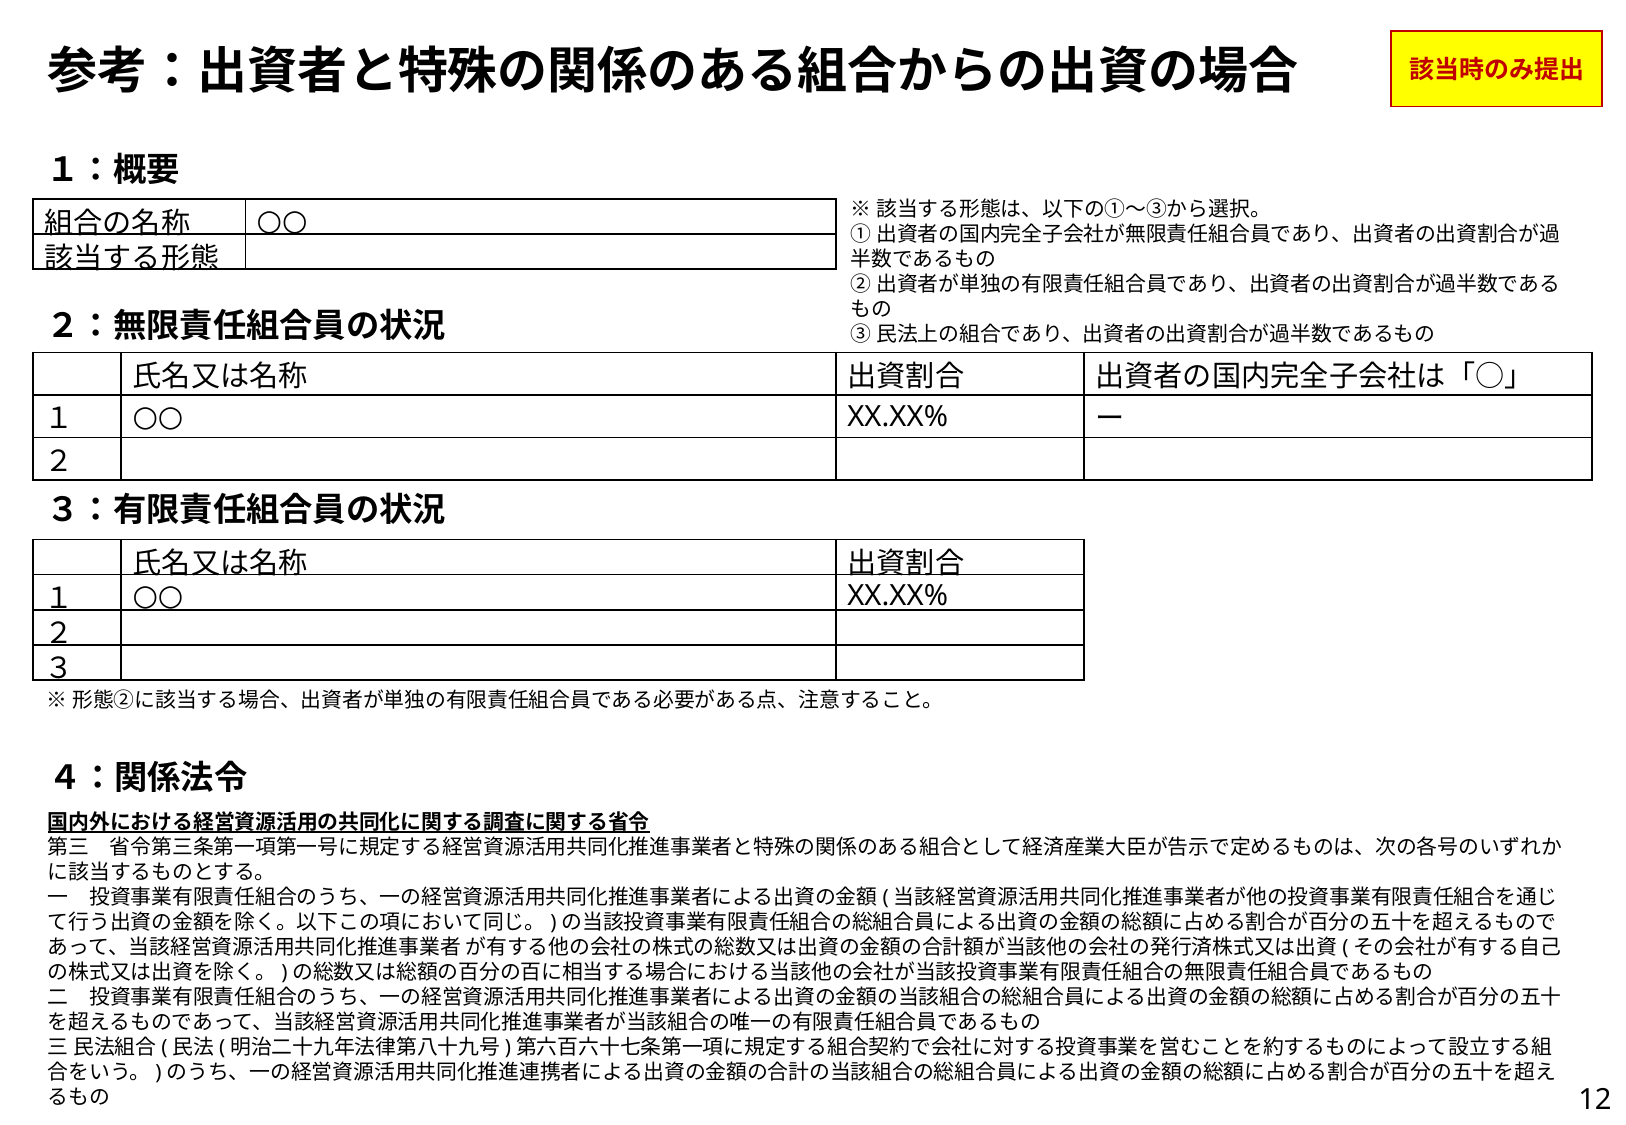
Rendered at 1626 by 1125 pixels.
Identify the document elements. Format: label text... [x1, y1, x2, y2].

table_header 組合の名称 [34, 200, 245, 233]
table_cell １ [34, 575, 120, 609]
table_cell [246, 235, 835, 268]
table_header [34, 353, 120, 394]
text_box １：概要 [32, 140, 472, 196]
table_cell [122, 646, 835, 679]
table_cell ２ [34, 611, 120, 644]
table_cell XX.XX% [837, 396, 1083, 437]
table_cell [837, 438, 1083, 479]
table_cell [837, 646, 1083, 679]
text_box 該当時のみ提出 [1391, 31, 1602, 107]
table_cell ２ [34, 438, 120, 479]
table_cell XX.XX% [837, 575, 1083, 609]
table_cell ３ [34, 646, 120, 679]
table_cell [1085, 438, 1591, 479]
table_header 氏名又は名称 [122, 353, 835, 394]
text_box ※該当する形態は、以下の①～③から選択。 ①出資者の国内完全子会社が無限責任組合員であり、出資者の出資割合が過半数であるもの ②出資者が単独の有限責任組合員であり、出資者の出資割合が過半数であるもの ③民法上の組合であり、出資者の出資割合が過半数であるもの [836, 188, 1593, 354]
table_cell 該当する形態 [34, 235, 245, 268]
table_header ○○ [246, 200, 835, 233]
table_cell [837, 611, 1083, 644]
table_header 出資割合 [837, 540, 1083, 574]
table_cell ○○ [122, 396, 835, 437]
table_cell ○○ [122, 575, 835, 609]
text_box 国内外における経営資源活用の共同化に関する調査に関する省令の規定に基づく経済産業大臣の証明に係る基準等 第三 省令第三条第一項第一号に規定する経営資源活用共同化推進事業者と特殊の関係のある組合として経済産業大臣が告示で定めるものは、次の各号のいずれかに該当するものとする。 一 投資事業有限責任組合のうち、一の経営資源活用共同化推進事業者による出資の金額(当該経営資源活用共同化推進事業者が他の投資事業有限責任組合を通じて行う出資の金額を除く。以下この項において同じ。)の当該投資事業有限責任組合の総組合員による出資の金額の総額に占める割合が百分の五十を超えるものであって、当該経営資源活用共同化推進事業者 が有する他の会社の株式の総数又は出資の金額の合計額が当該他の会社の発行済株式又は出資(その会社が有する自己の株式又は出資を除く。)の総数又は総額の百分の百に相当する場合における当該他の会社が当該投資事業有限責任組合の無限責任組合員であるもの 二 投資事業有限責任組合のうち、一の経営資源活用共同化推進事業者による出資の金額の当該組合の総組合員による出資の金額の総額に占める割合が百分の五十を超えるものであって、当該経営資源活用共同化推進事業者が当該組合の唯一の有限責任組合員であるもの 三 民法組合(民法(明治二十九年法律第八十九号)第六百六十七条第一項に規定する組合契約で会社に対する投資事業を営むことを約するものによって設立する組合をいう。)のうち、一の経営資源活用共同化推進連携者による出資の金額の合計の当該組合の総組合員による出資の金額の総額に占める割合が百分の五十を超えるもの [33, 801, 1580, 1116]
text_box ３：有限責任組合員の状況 [32, 481, 529, 536]
slide_number 12 [1247, 1070, 1625, 1125]
table_header 出資者の国内完全子会社は「○」 [1085, 354, 1591, 394]
table_cell ー [1085, 396, 1591, 437]
table_cell [122, 438, 835, 479]
text_box ２：無限責任組合員の状況 [32, 296, 529, 352]
table_cell １ [34, 396, 120, 437]
text_box ※形態②に該当する場合、出資者が単独の有限責任組合員である必要がある点、注意すること。 [32, 679, 1593, 720]
text_box ４：関係法令 [33, 748, 531, 804]
table_cell [122, 611, 835, 644]
title 参考：出資者と特殊の関係のある組合からの出資の場合 [32, 30, 1593, 107]
table_header 氏名又は名称 [122, 540, 835, 574]
table_header [34, 540, 120, 574]
table_header 出資割合 [837, 354, 1083, 394]
